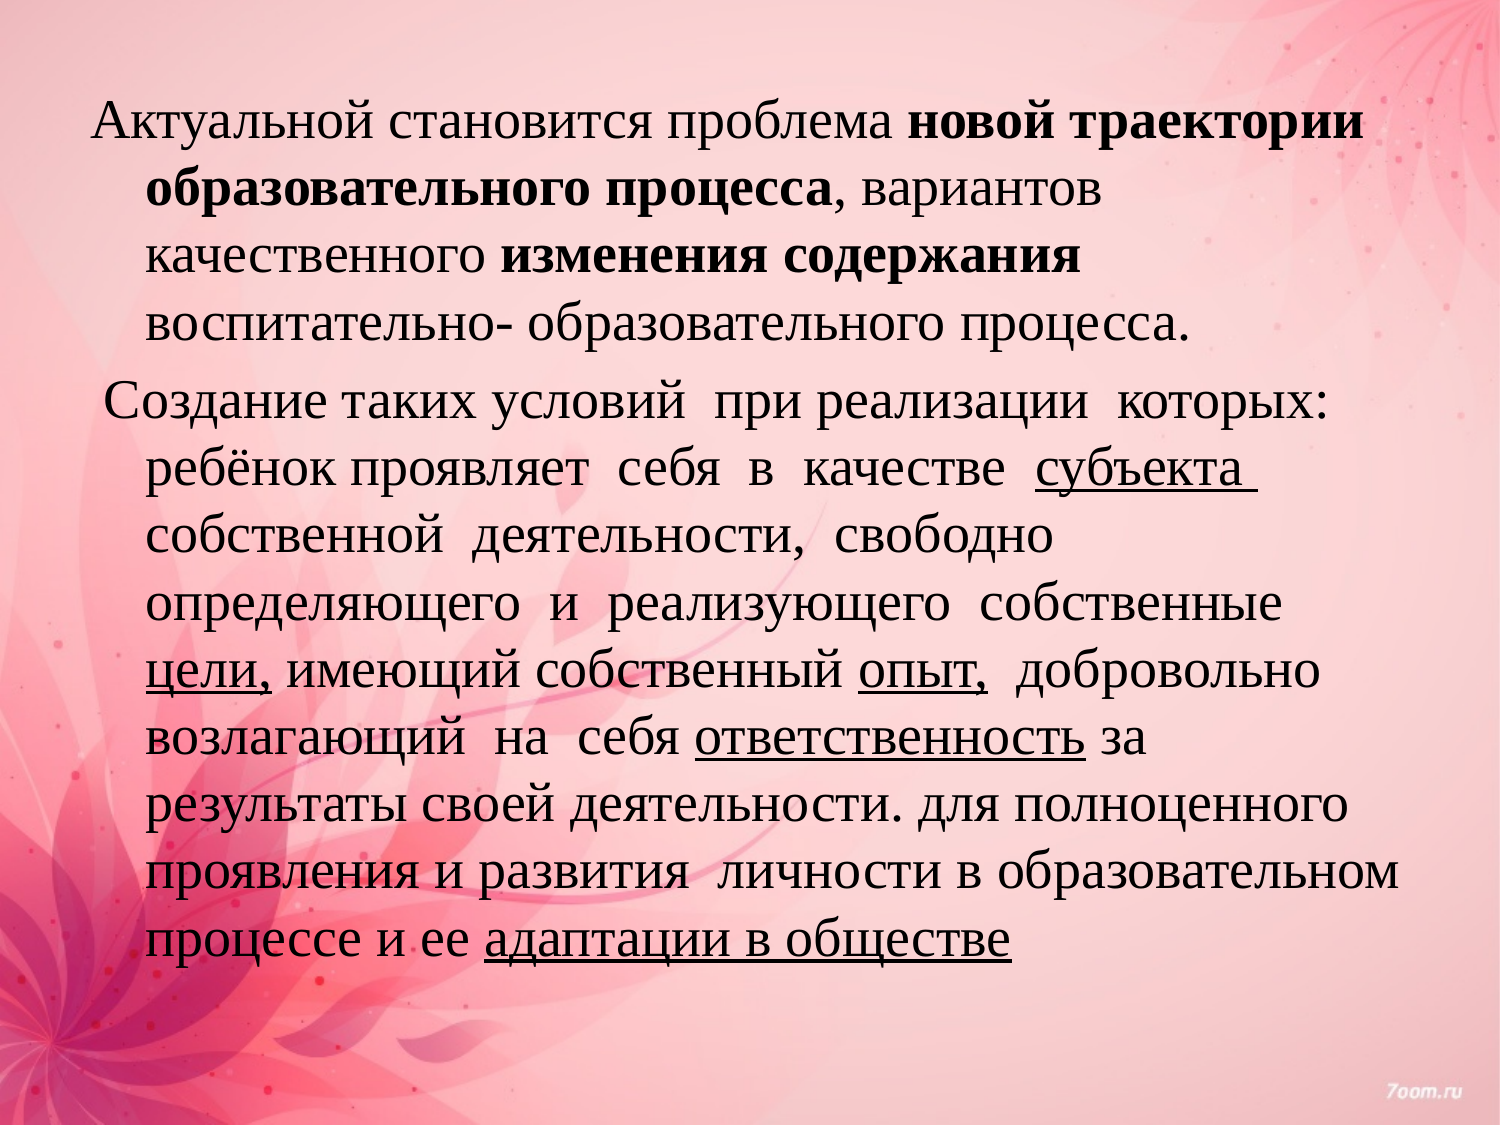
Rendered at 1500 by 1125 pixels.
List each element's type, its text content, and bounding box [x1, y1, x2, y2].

picture [0, 0, 1500, 1125]
list Актуальной становится проблема новой траектории образовательного процесса, вариантов качественного изменения содержания воспитательно- образовательного процесса. Создание таких условий при реализации которых: ребёнок проявляет себя в качестве субъекта собственной деятельности, свободно определяющего и реализующего собственные цели, имеющий собственный опыт, добровольно возлагающий на себя ответственность за результаты своей деятельности. для полноценного проявления и развития личности в образовательном процессе и ее адаптации в обществе [75, 75, 1425, 1005]
